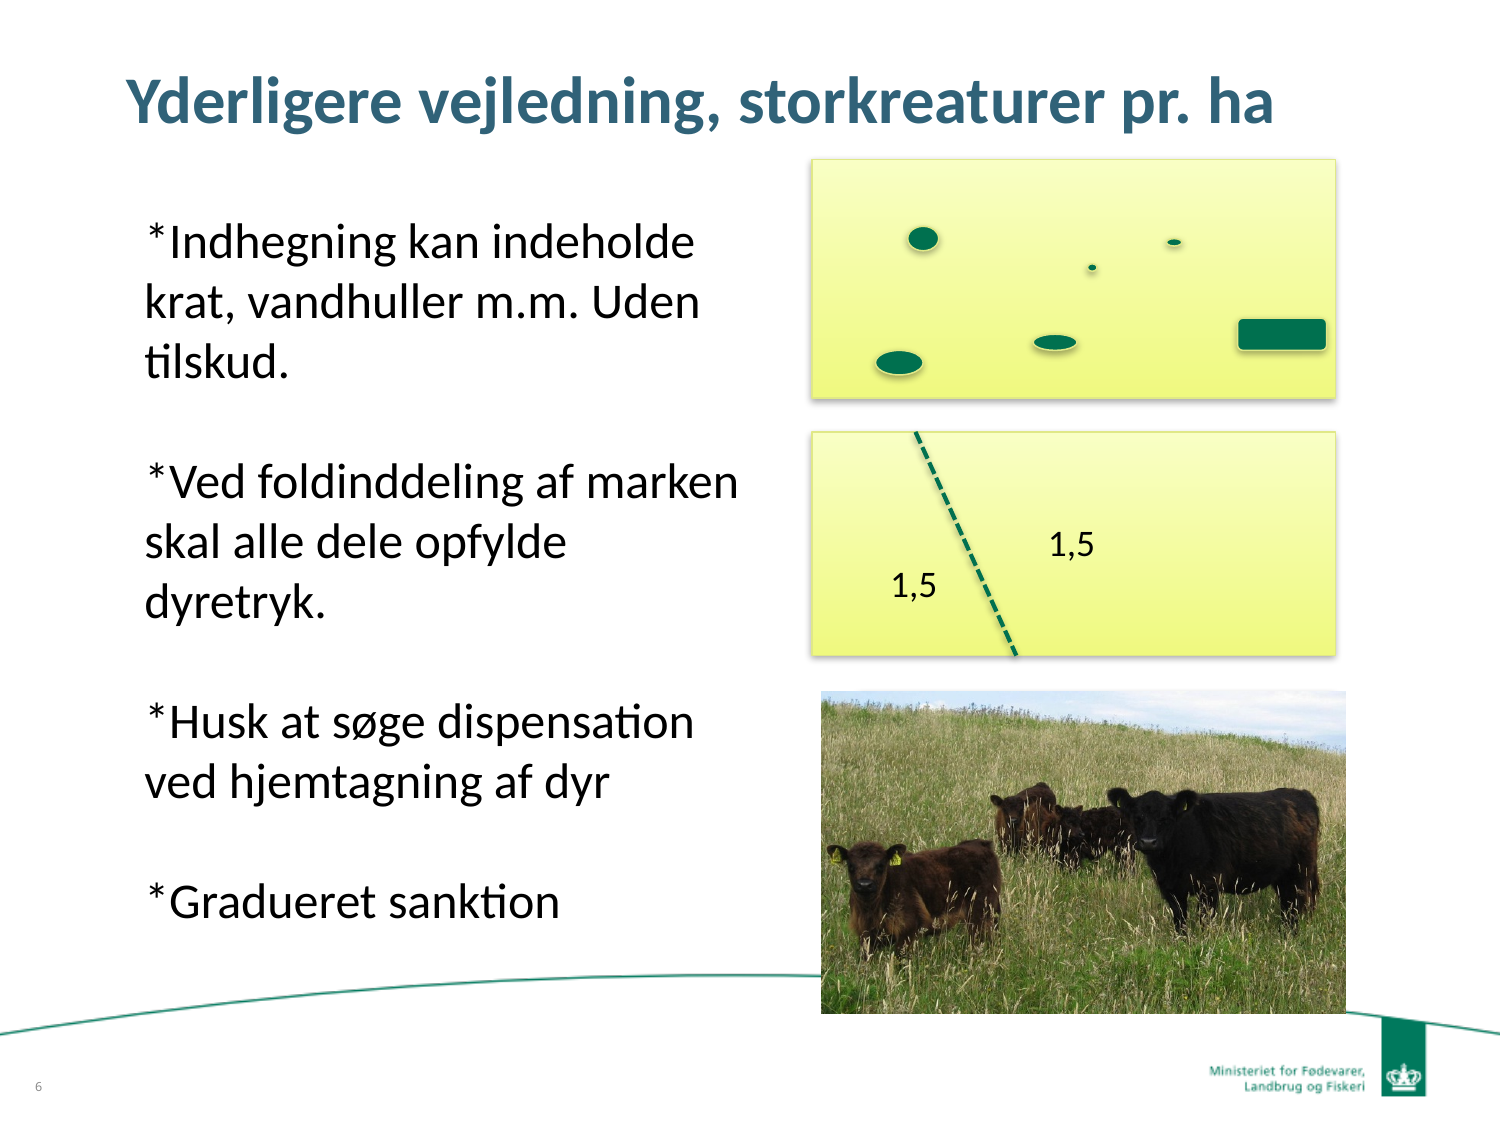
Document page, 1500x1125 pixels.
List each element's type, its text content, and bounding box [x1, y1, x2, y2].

text_box Yderligere vejledning, storkreaturer pr. ha [111, 49, 1310, 144]
text_box [811, 159, 1336, 399]
picture [821, 691, 1346, 1014]
text_box [874, 349, 924, 376]
text_box [1165, 237, 1183, 247]
slide_number 6 [0, 1048, 78, 1125]
text_box [1032, 333, 1078, 352]
text_box *Indhegning kan indeholde krat, vandhuller m.m. Uden tilskud. *Ved foldinddeling af marken skal alle dele opfylde dyretryk. *Husk at søge dispensation ved hjemtagning af dyr *Gradueret sanktion [129, 201, 762, 937]
text_box [906, 225, 940, 252]
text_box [915, 431, 1017, 656]
text_box 1,5 [1033, 512, 1134, 572]
text_box [1017, 431, 1336, 656]
text_box [1236, 317, 1328, 352]
text_box 1,5 [875, 552, 910, 612]
text_box [1086, 263, 1098, 273]
text_box [811, 431, 912, 656]
